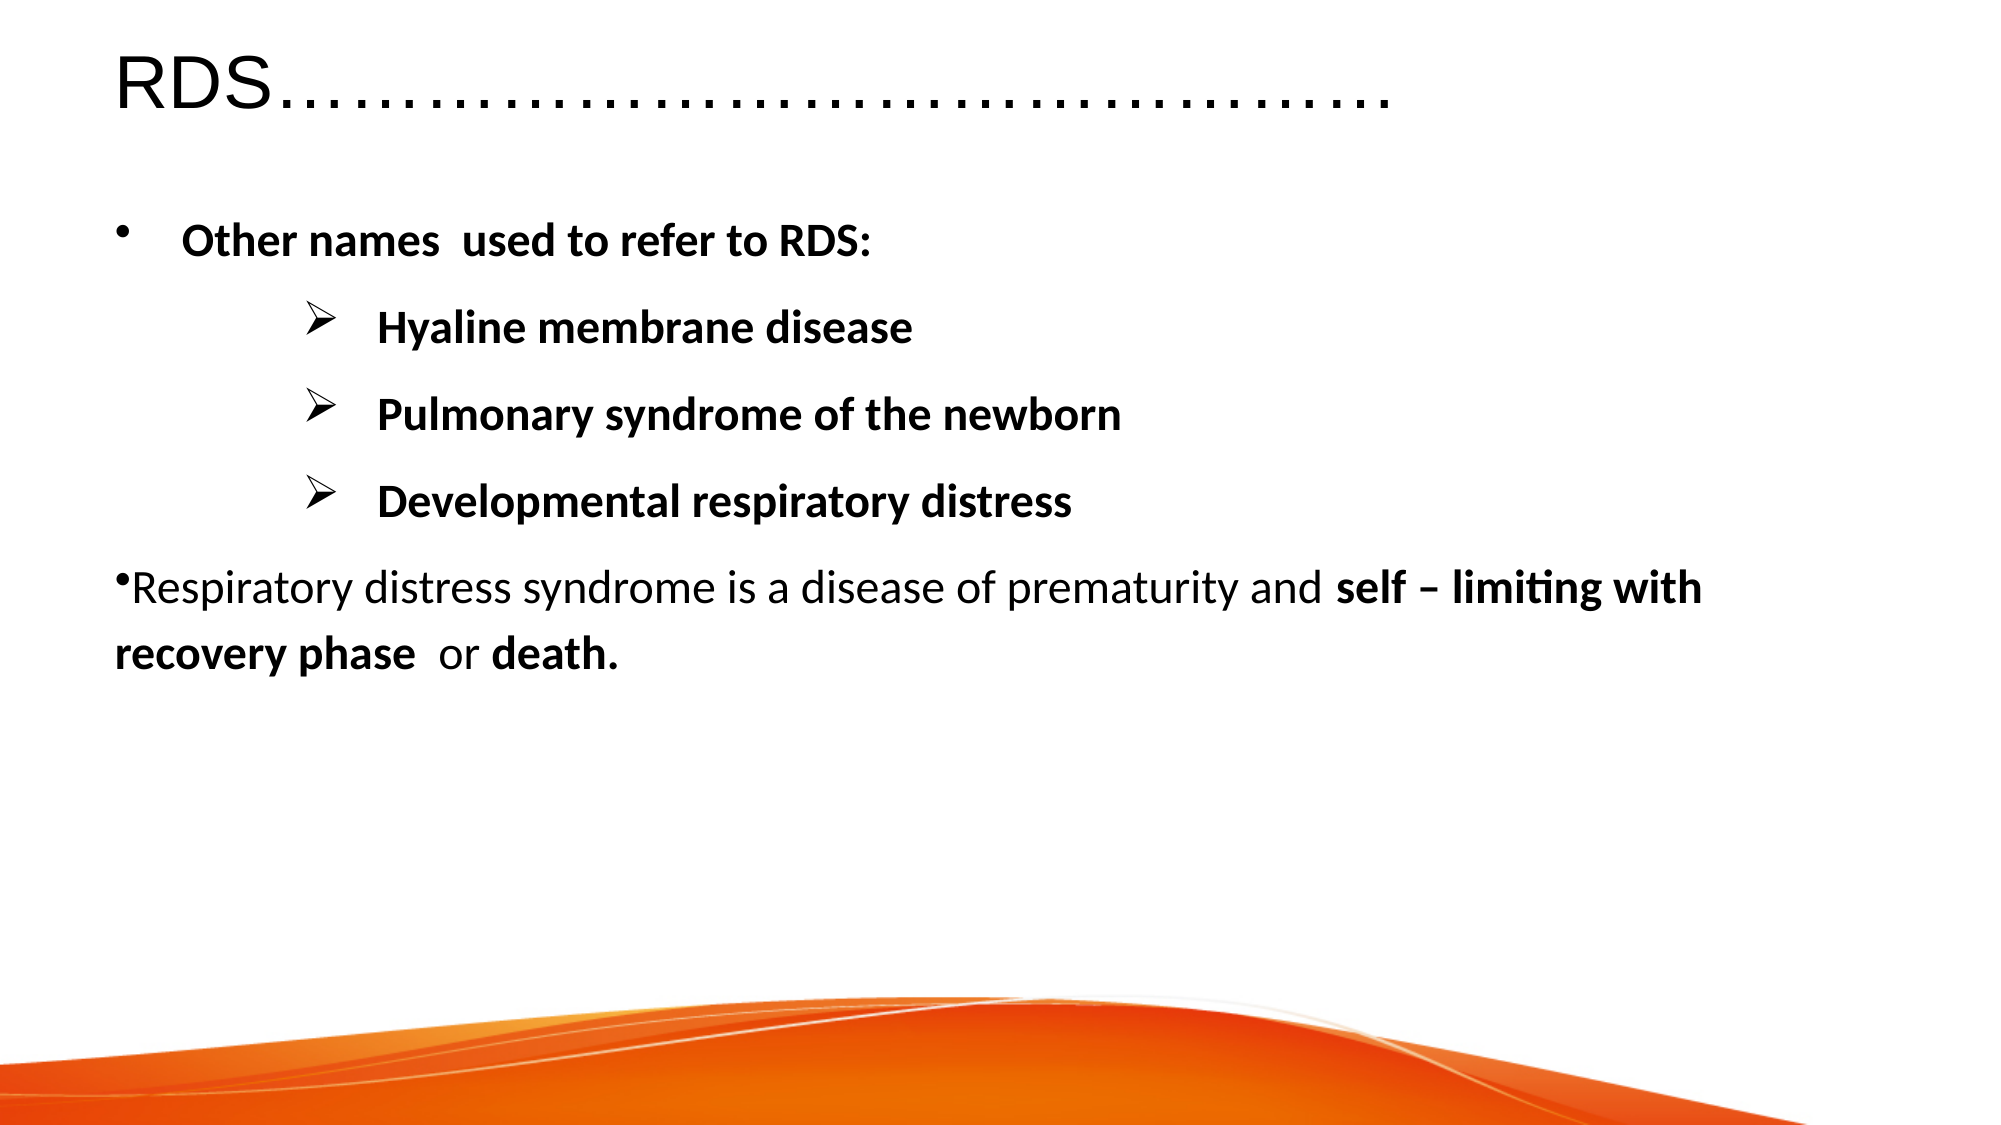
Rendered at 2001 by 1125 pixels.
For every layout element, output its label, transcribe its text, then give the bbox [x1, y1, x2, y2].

picture [0, 0, 2000, 1125]
list Other names used to refer to RDS: Hyaline membrane disease Pulmonary syndrome of the newborn Developmental respiratory distress Respiratory distress syndrome is a disease of prematurity and self – limiting with recovery phase or death. [99, 192, 1901, 1006]
slide_number [1433, 1024, 1900, 1103]
title RDS……………………………………… [99, 30, 1901, 127]
